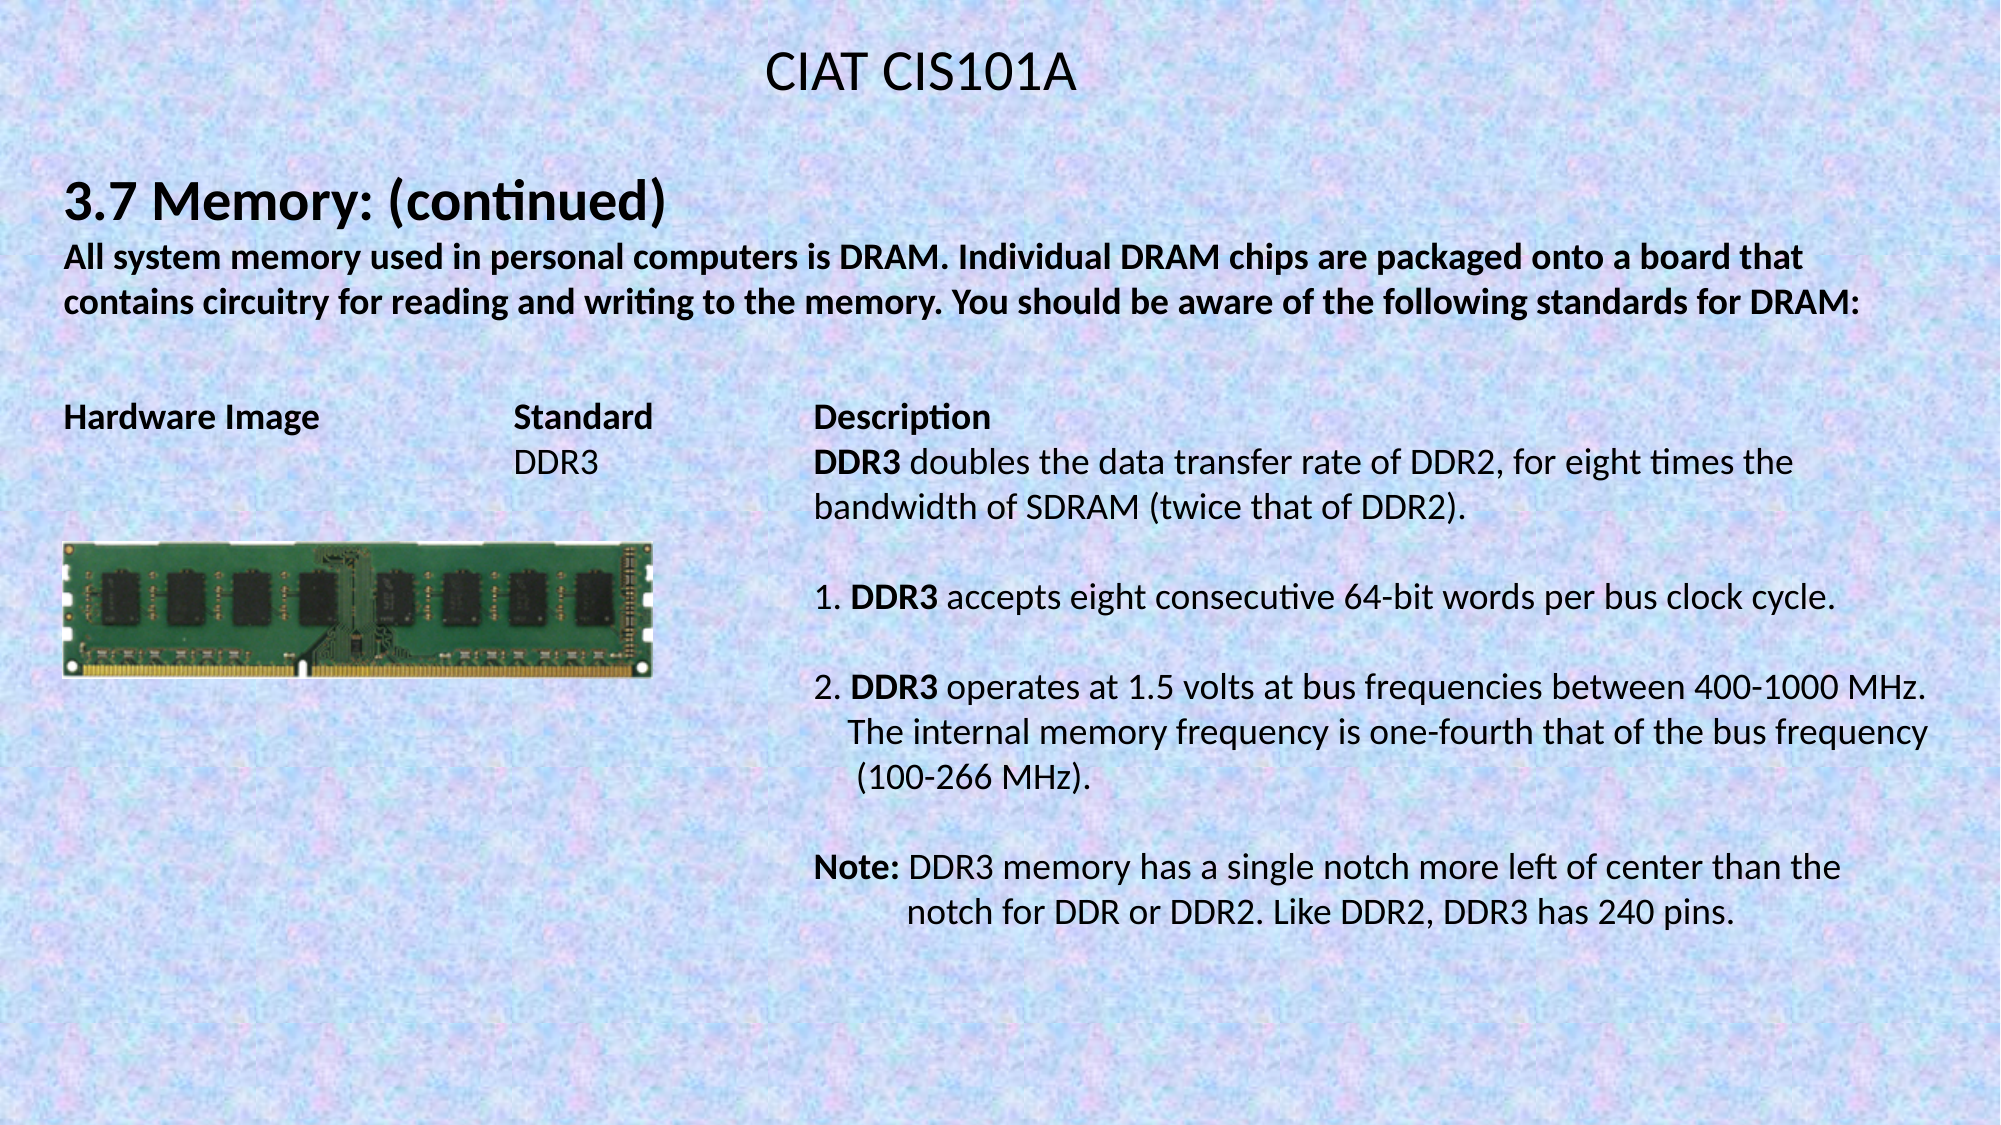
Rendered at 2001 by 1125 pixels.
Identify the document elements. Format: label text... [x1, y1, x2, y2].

text_box CIAT CIS101A [750, 24, 1092, 110]
text_box 3.7 Memory: (continued) All system memory used in personal computers is DRAM. Individual DRAM chips are packaged onto a board that contains circuitry for reading and writing to the memory. You should be aware of the following standards for DRAM: Hardware Image Standard Description DDR3 DDR3 doubles the data transfer rate of DDR2, for eight times the bandwidth of SDRAM (twice that of DDR2). 1. DDR3 accepts eight consecutive 64-bit words per bus clock cycle. 2. DDR3 operates at 1.5 volts at bus frequencies between 400-1000 MHz. The internal memory frequency is one-fourth that of the bus frequency (100-266 MHz). Note: DDR3 memory has a single notch more left of center than the notch for DDR or DDR2. Like DDR2, DDR3 has 240 pins. [48, 154, 1954, 940]
picture [0, 0, 2001, 1125]
